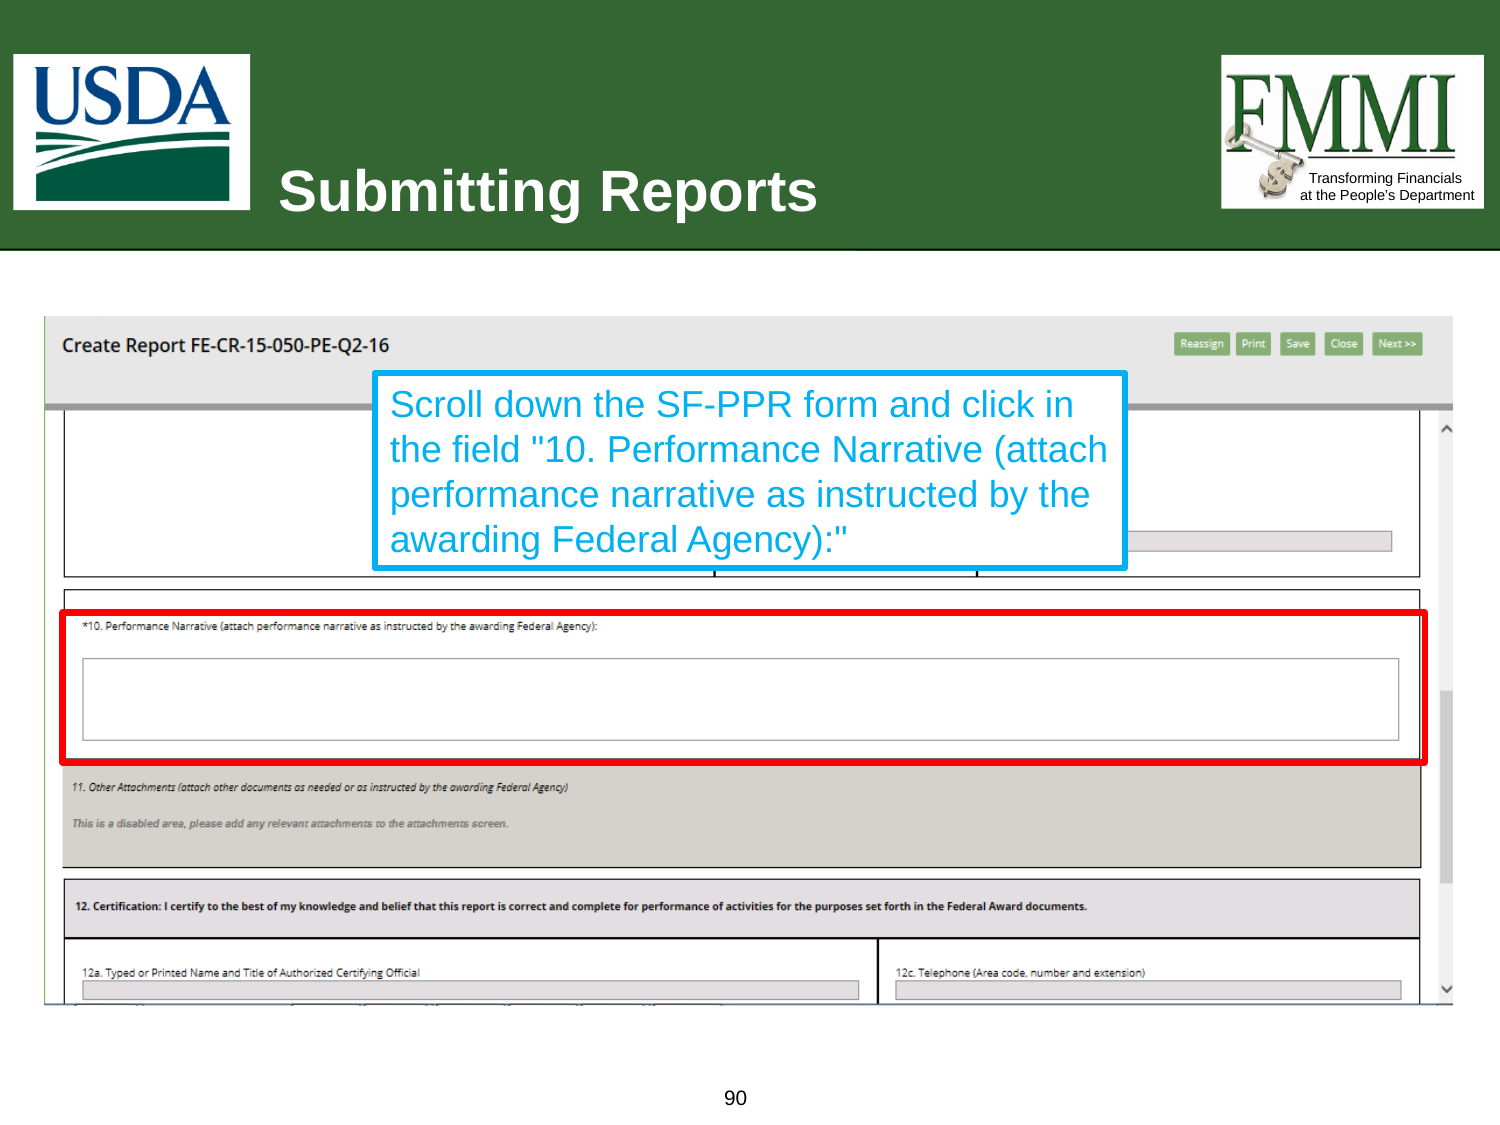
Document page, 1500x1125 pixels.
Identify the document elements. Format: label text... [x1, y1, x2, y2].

picture [1244, 71, 1457, 200]
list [44, 316, 1453, 1006]
picture [29, 58, 237, 207]
title Submitting Reports [263, 47, 1244, 231]
slide_number 90 [596, 1090, 875, 1118]
